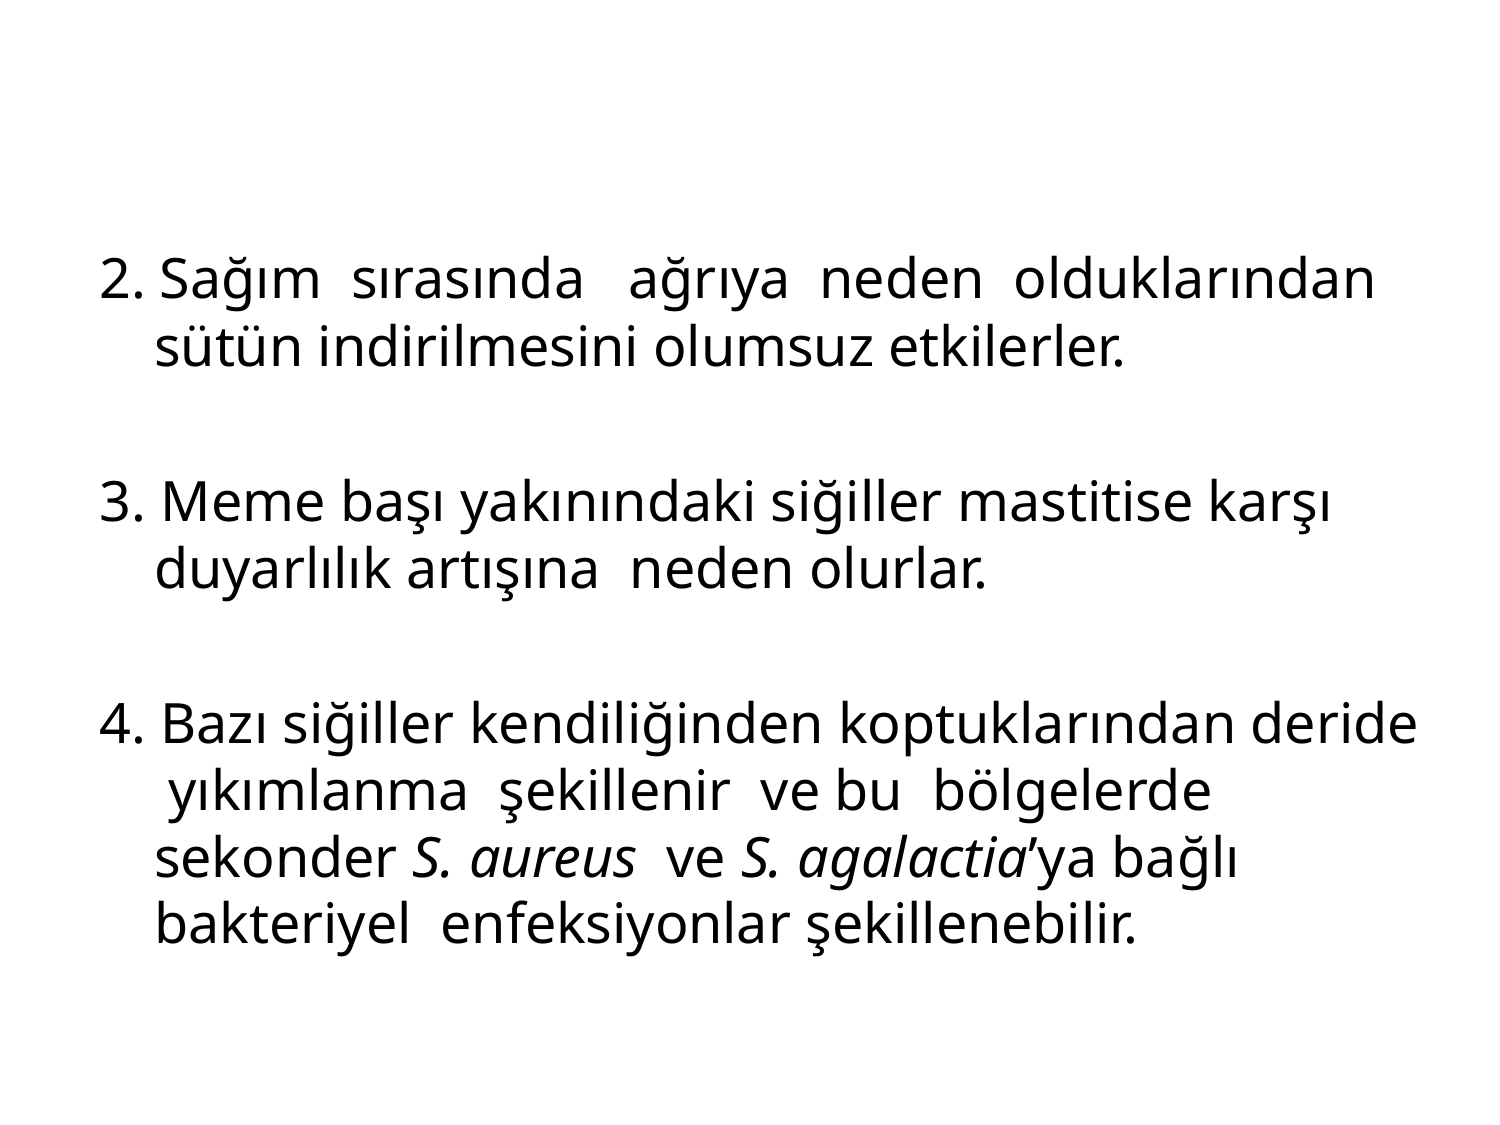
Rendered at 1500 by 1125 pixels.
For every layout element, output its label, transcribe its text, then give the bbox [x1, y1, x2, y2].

list 2. Sağım sırasında ağrıya neden olduklarından sütün indirilmesini olumsuz etkilerler. 3. Meme başı yakınındaki siğiller mastitise karşı duyarlılık artışına neden olurlar. 4. Bazı siğiller kendiliğinden koptuklarından deride yıkımlanma şekillenir ve bu bölgelerde sekonder S. aureus ve S. agalactia’ya bağlı bakteriyel enfeksiyonlar şekillenebilir. [85, 231, 1436, 975]
